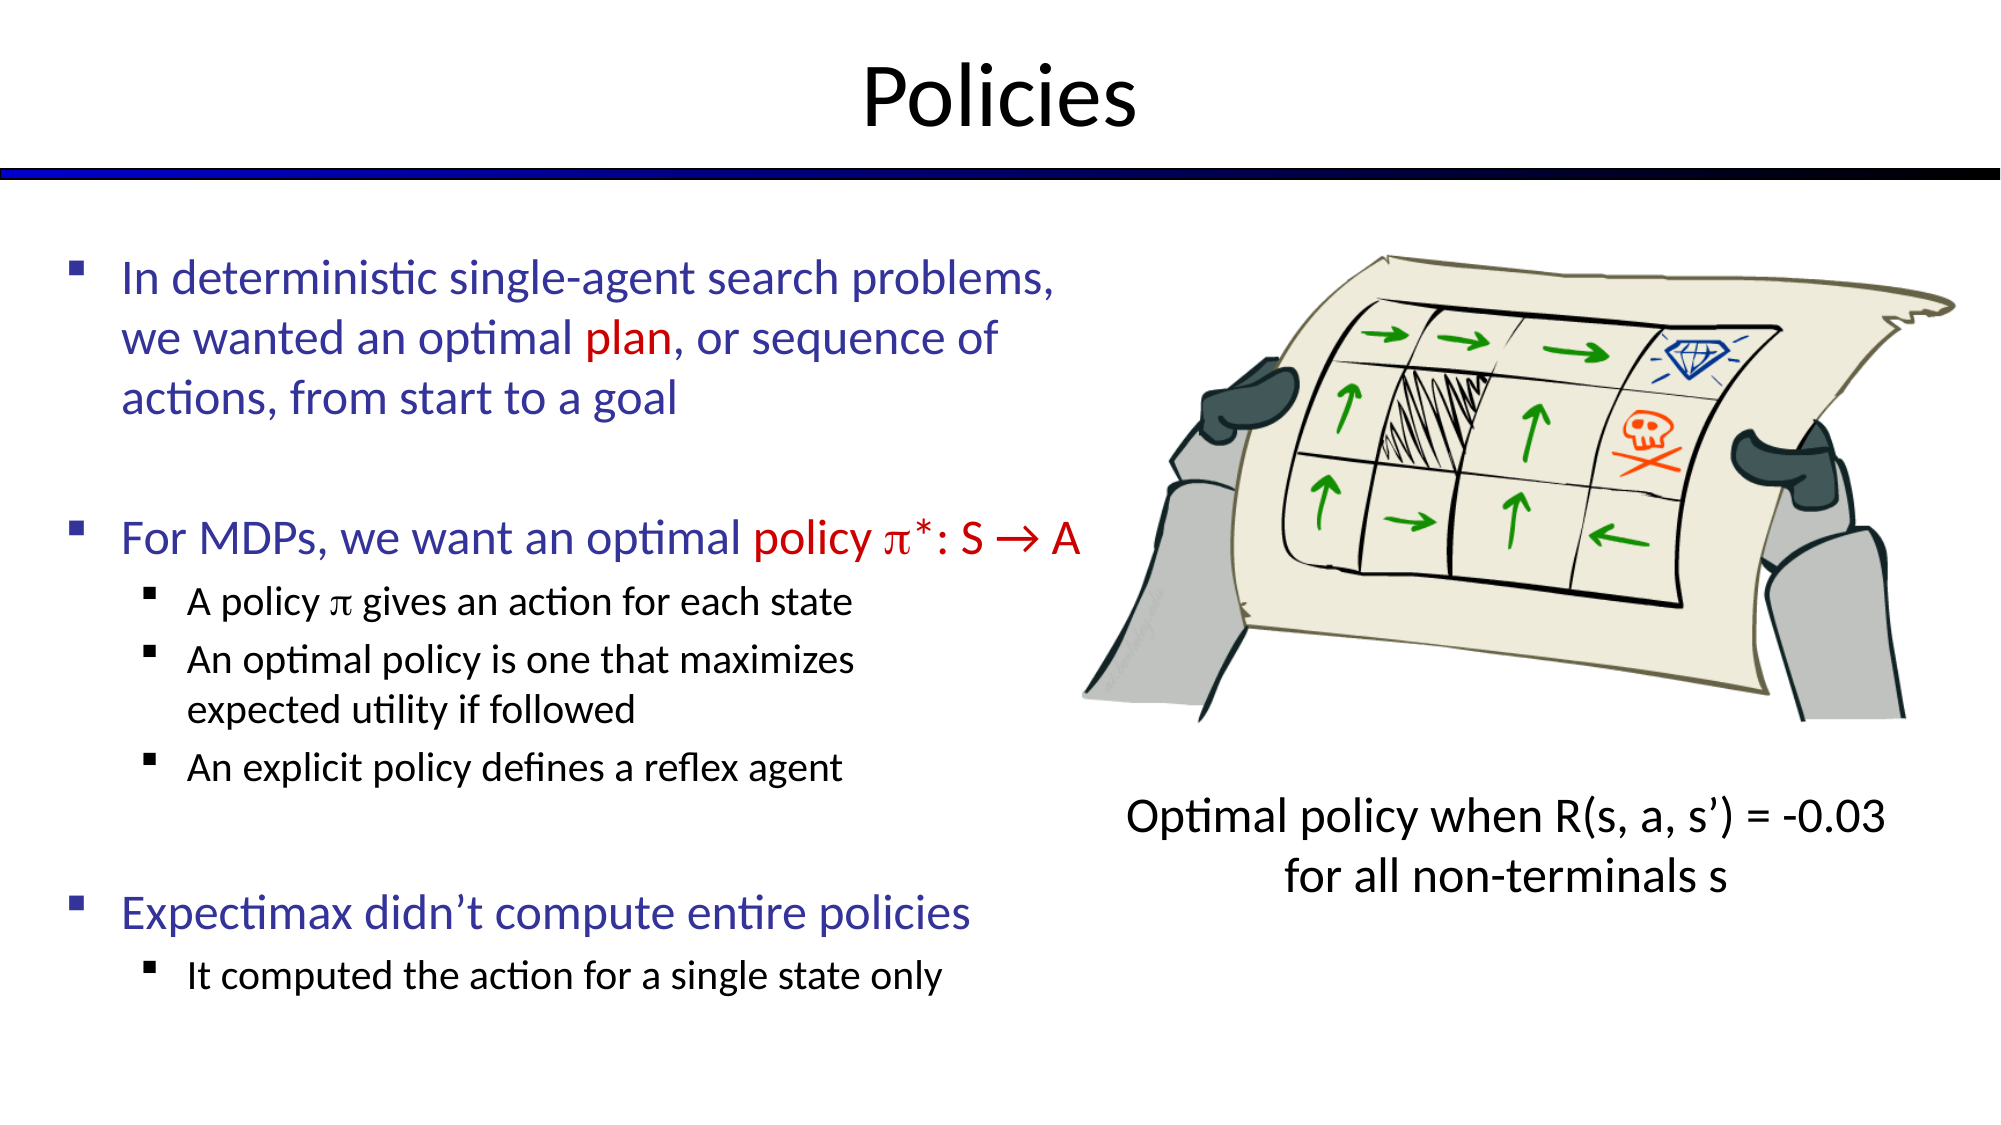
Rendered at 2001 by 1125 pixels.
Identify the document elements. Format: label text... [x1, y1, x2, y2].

text_box Optimal policy when R(s, a, s’) = -0.03 for all non-terminals s [1101, 774, 1925, 910]
title Policies [0, 0, 2000, 184]
list In deterministic single-agent search problems, we wanted an optimal plan, or sequence of actions, from start to a goal For MDPs, we want an optimal policy *: S → A A policy  gives an action for each state An optimal policy is one that maximizes expected utility if followed An explicit policy defines a reflex agent Expectimax didn’t compute entire policies It computed the action for a single state only [49, 237, 1101, 981]
picture [1074, 212, 1963, 752]
